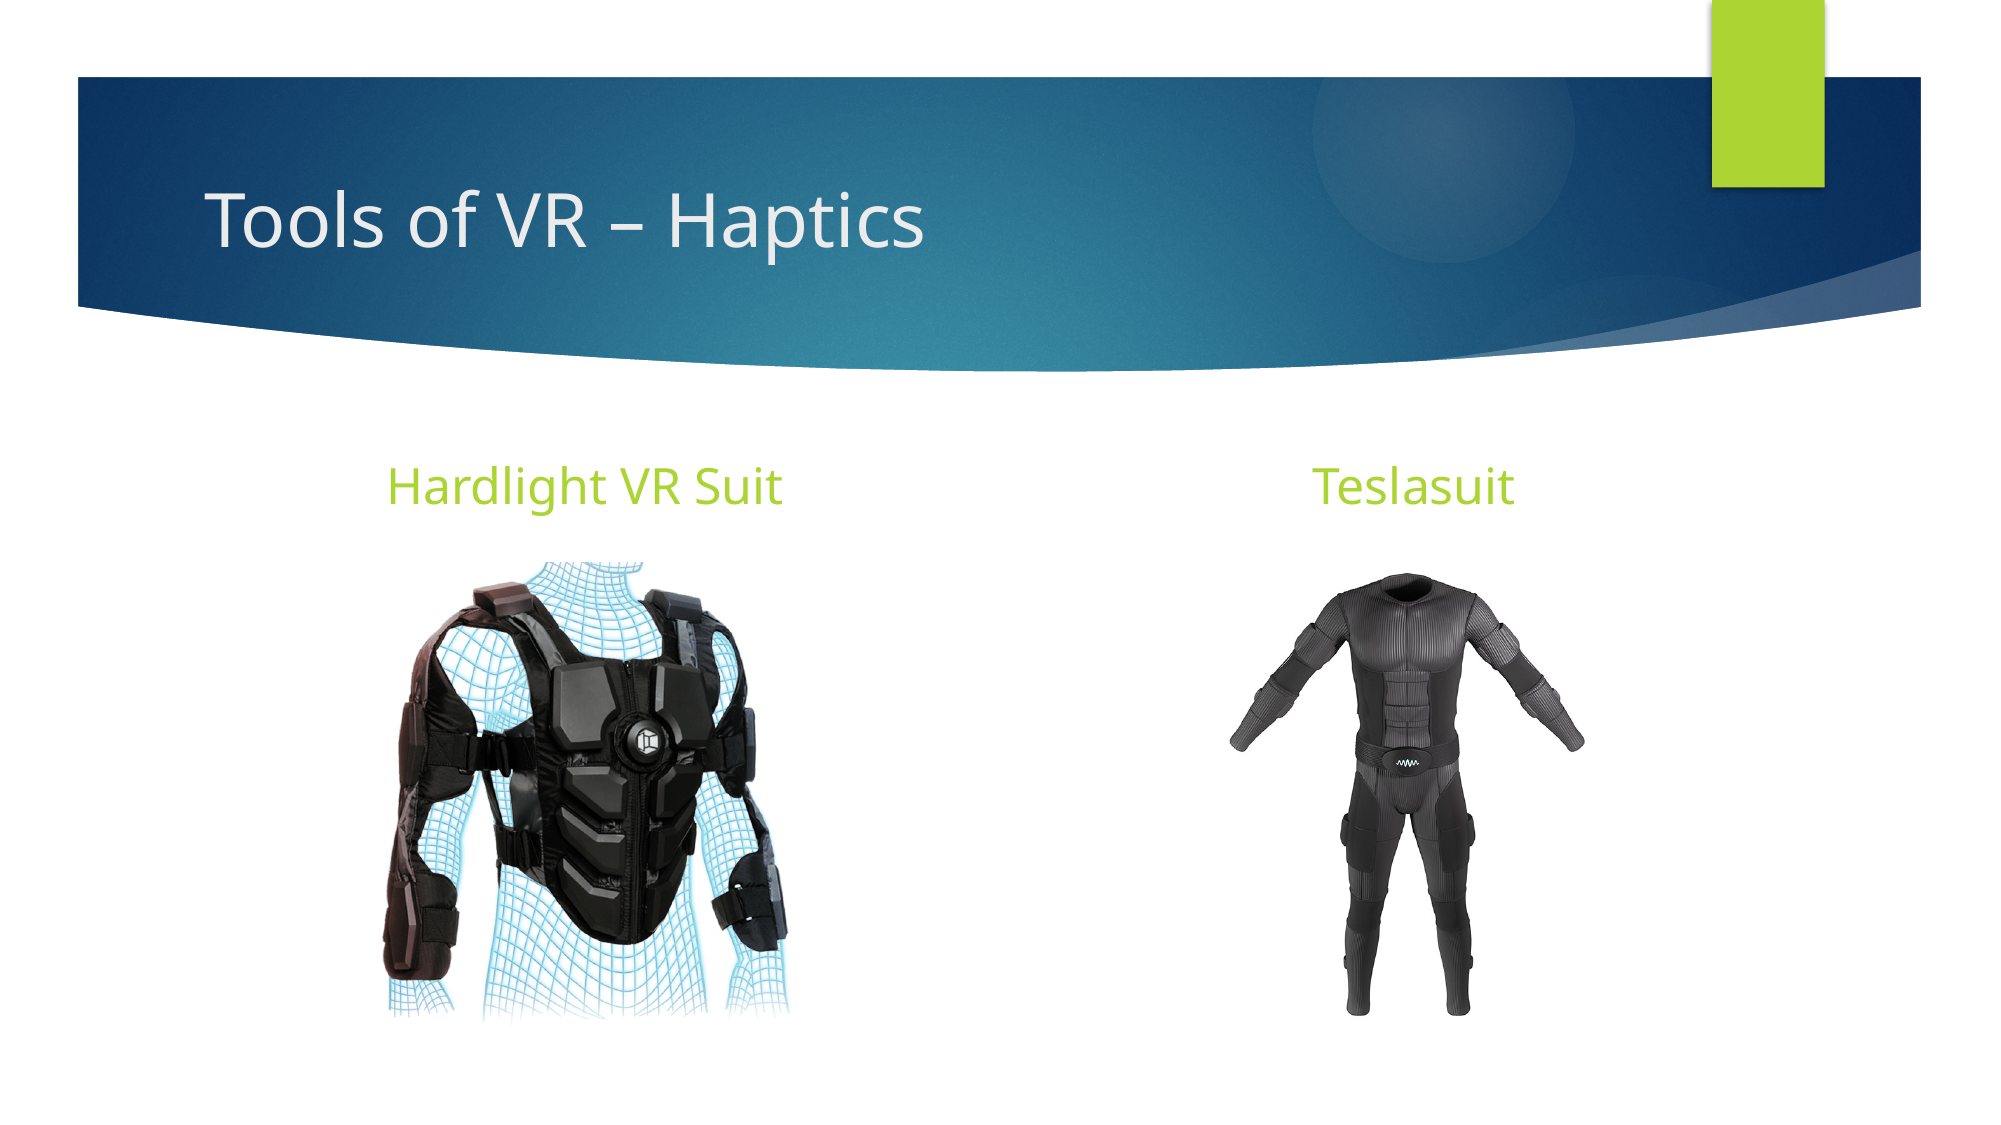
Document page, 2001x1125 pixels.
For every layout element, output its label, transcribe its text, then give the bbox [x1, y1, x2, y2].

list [1181, 562, 1648, 1029]
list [377, 562, 793, 1029]
list Hardlight VR Suit [189, 427, 981, 522]
list Teslasuit [1018, 427, 1810, 522]
title Tools of VR – Haptics [189, 159, 1627, 276]
